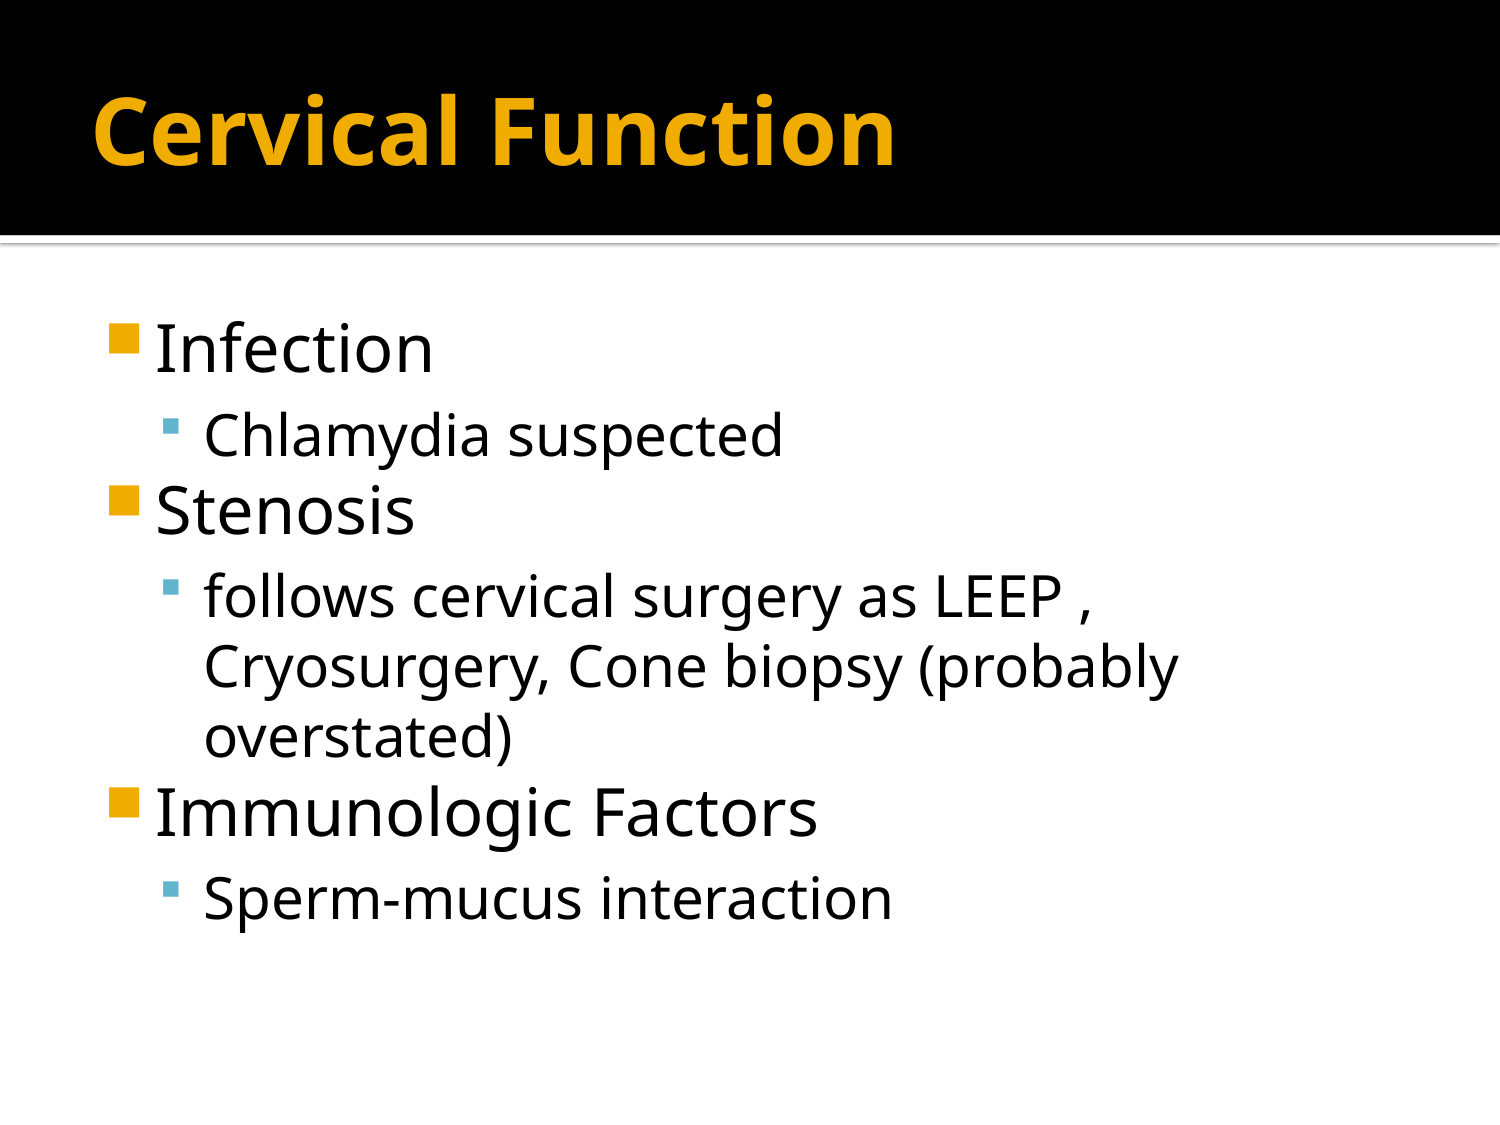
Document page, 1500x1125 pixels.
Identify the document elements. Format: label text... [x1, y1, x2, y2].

title Cervical Function [75, 25, 1425, 231]
list Infection Chlamydia suspected Stenosis follows cervical surgery as LEEP , Cryosurgery, Cone biopsy (probably overstated) Immunologic Factors Sperm-mucus interaction [75, 291, 1425, 1050]
